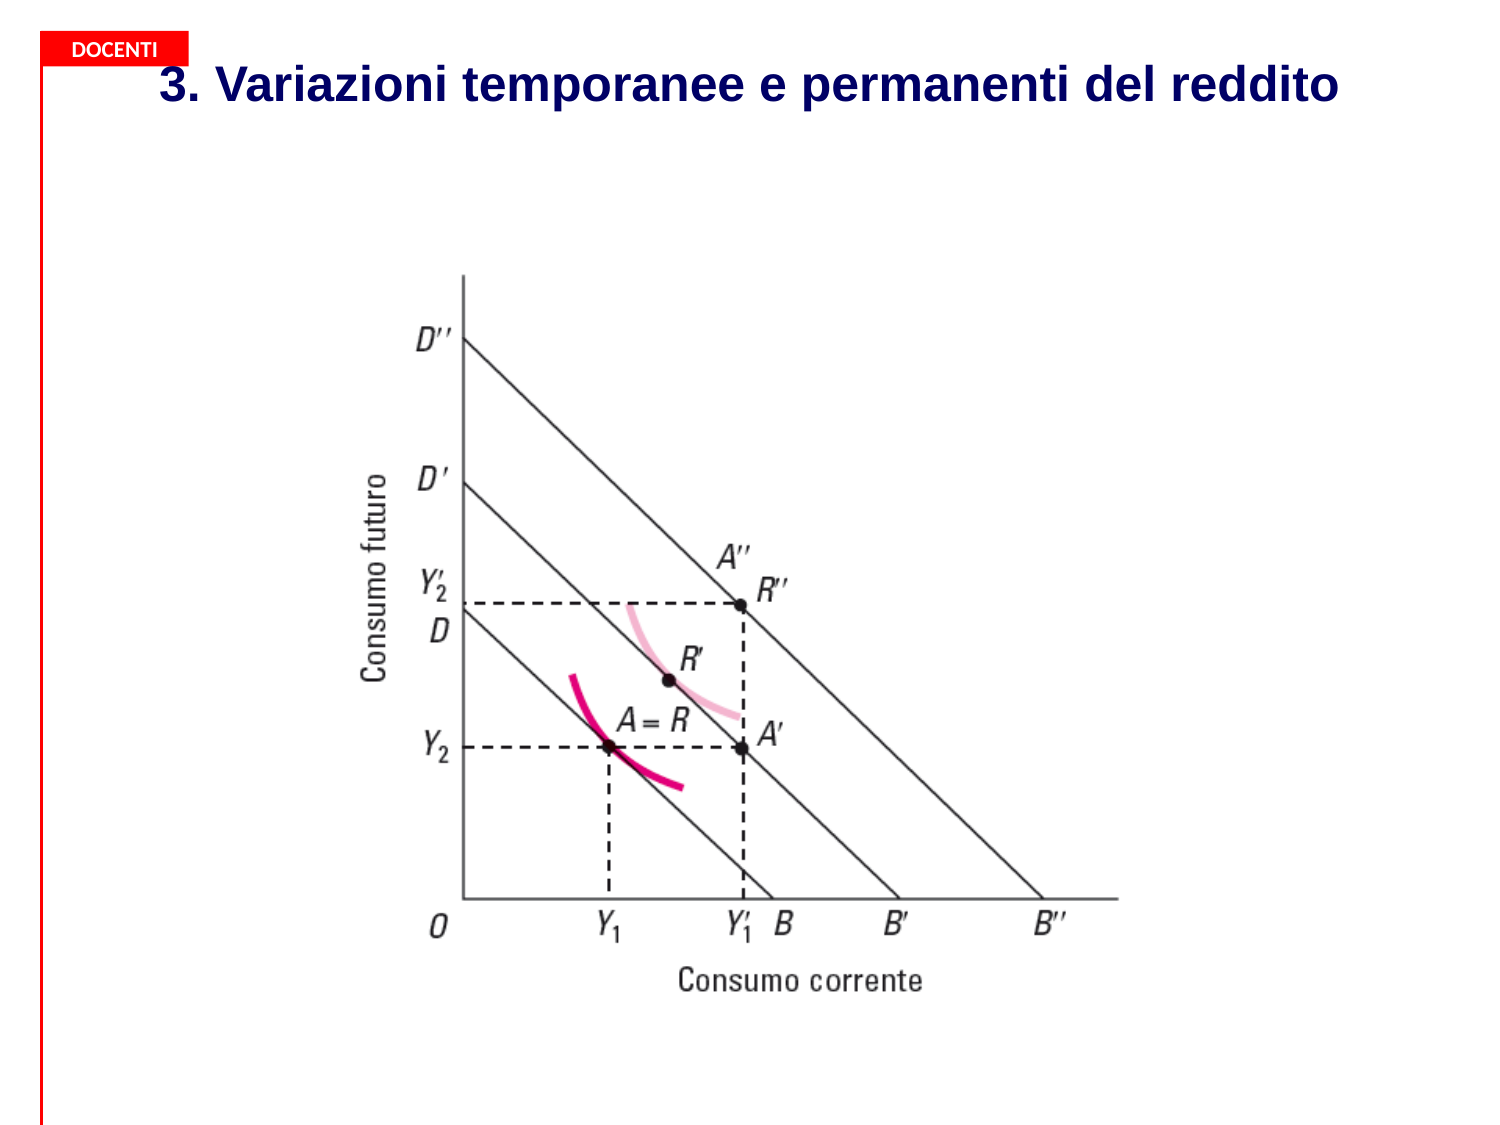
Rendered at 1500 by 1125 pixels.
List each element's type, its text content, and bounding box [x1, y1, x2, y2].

text_box 3. Variazioni temporanee e permanenti del reddito [0, 30, 1500, 131]
picture [287, 228, 1213, 1012]
